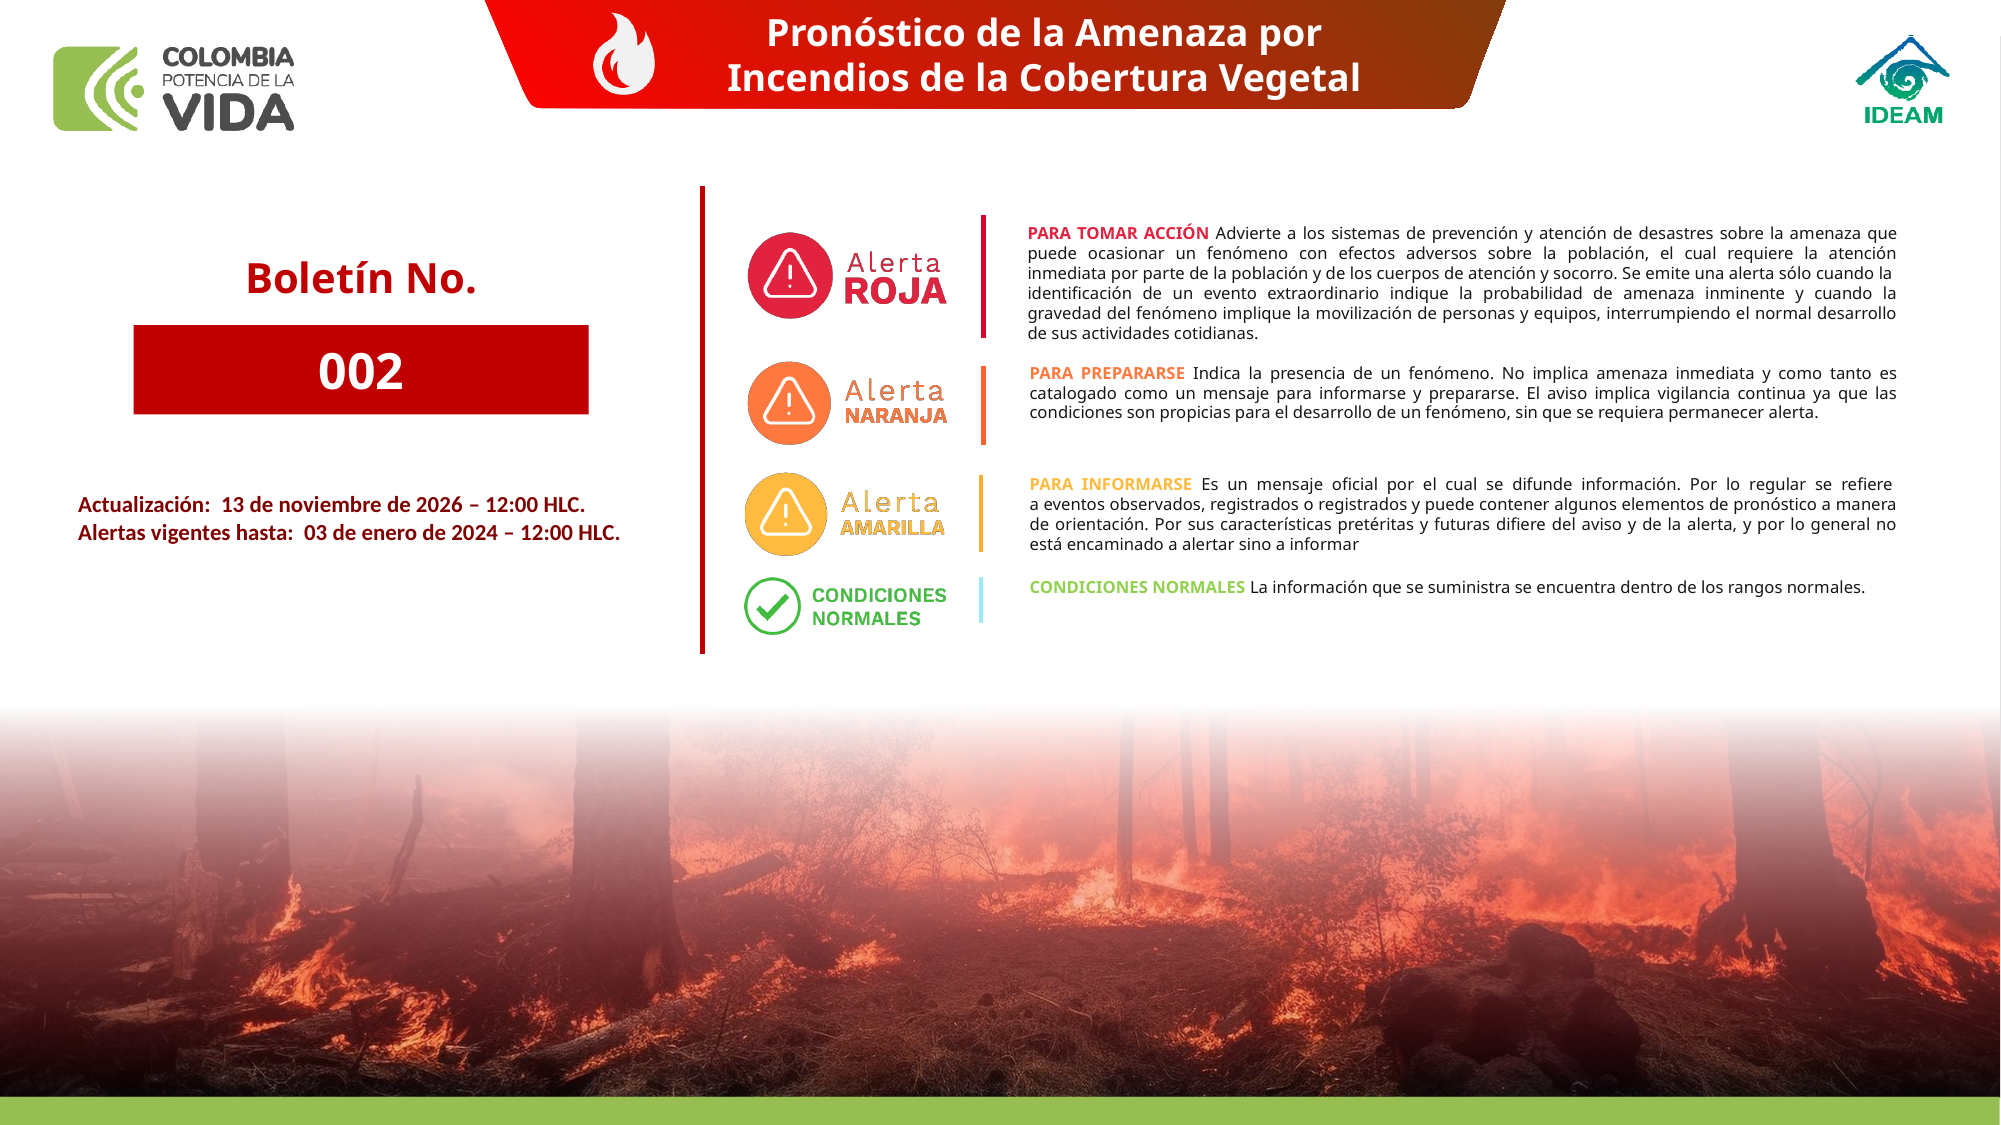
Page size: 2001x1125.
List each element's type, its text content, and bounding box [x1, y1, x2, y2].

text_box [747, 361, 947, 445]
text_box PARA TOMAR ACCIÓN Advierte a los sistemas de prevención y atención de desastres sobre la amenaza que puede ocasionar un fenómeno con efectos adversos sobre la población, el cual requiere la atención inmediata por parte de la población y de los cuerpos de atención y socorro. Se emite una alerta sólo cuando la identificación de un evento extraordinario indique la probabilidad de amenaza inminente y cuando la gravedad del fenómeno implique la movilización de personas y equipos, interrumpiendo el normal desarrollo de sus actividades cotidianas. [1012, 215, 1914, 351]
picture [593, 12, 655, 95]
text_box PARA INFORMARSE Es un mensaje oficial por el cual se difunde información. Por lo regular se refiere a eventos observados, registrados o registrados y puede contener algunos elementos de pronóstico a manera de orientación. Por sus características pretéritas y futuras difiere del aviso y de la alerta, y por lo general no está encaminado a alertar sino a informar [1012, 466, 1914, 561]
text_box PARA PREPARARSE Indica la presencia de un fenómeno. No implica amenaza inmediata y como tanto es catalogado como un mensaje para informarse y prepararse. El aviso implica vigilancia continua ya que las condiciones son propicias para el desarrollo de un fenómeno, sin que se requiera permanecer alerta. [1012, 354, 1914, 430]
text_box CONDICIONES NORMALES La información que se suministra se encuentra dentro de los rangos normales. [1012, 569, 1914, 605]
text_box Boletín No. [162, 243, 560, 309]
text_box [747, 232, 947, 319]
picture [0, 0, 2001, 1125]
text_box 002 [162, 332, 560, 482]
text_box [744, 472, 945, 556]
text_box Actualización: 2 de enero de 2024 – 12:00 HLC. Alertas vigentes hasta: 03 de enero de 2024 – 12:00 HLC. [61, 482, 679, 629]
text_box [133, 325, 589, 415]
